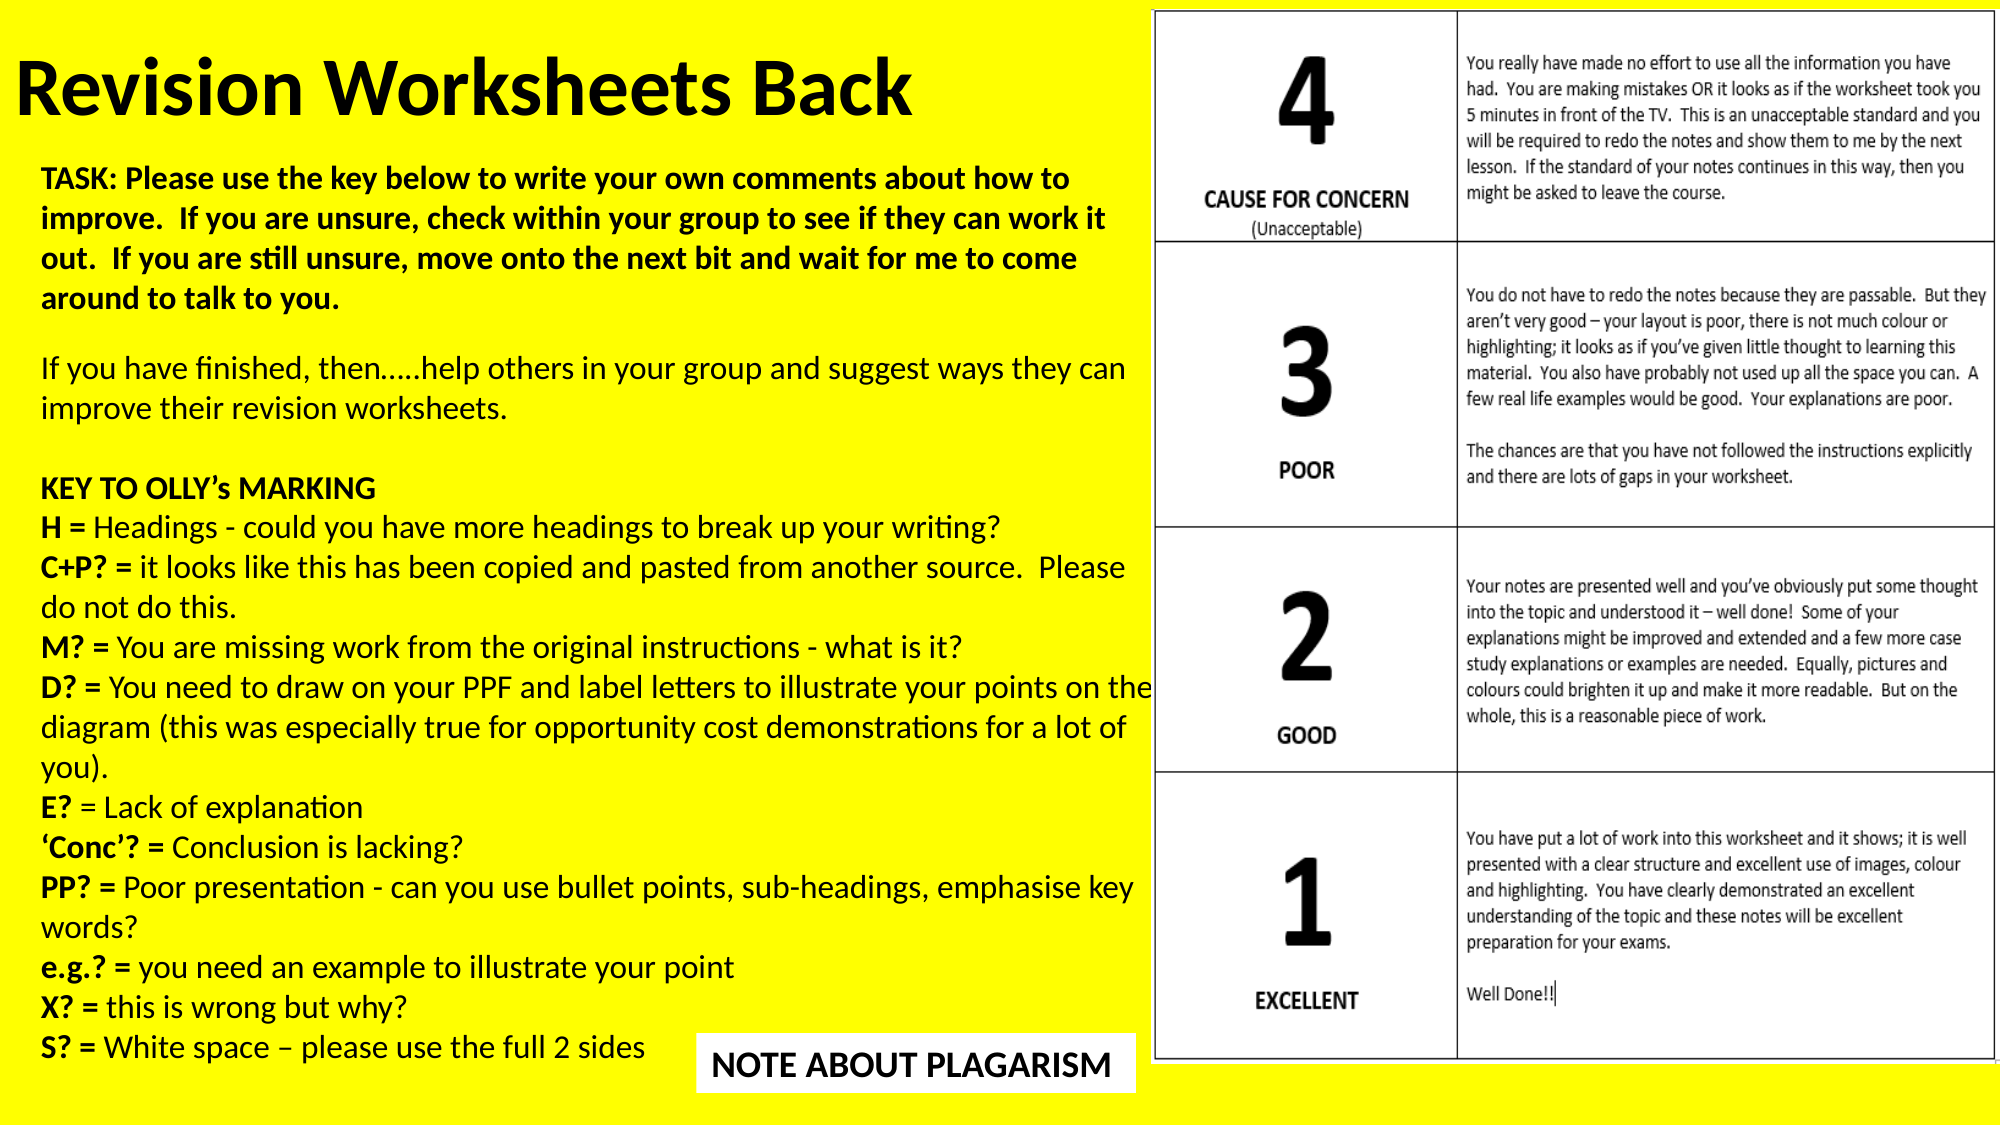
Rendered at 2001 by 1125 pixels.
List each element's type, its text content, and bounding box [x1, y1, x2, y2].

text_box NOTE ABOUT PLAGARISM [696, 1033, 1136, 1093]
list TASK: Please use the key below to write your own comments about how to improve. If you are unsure, check within your group to see if they can work it out. If you are still unsure, move onto the next bit and wait for me to come around to talk to you. If you have finished, then…..help others in your group and suggest ways they can improve their revision worksheets. KEY TO OLLY’s MARKING H = Headings - could you have more headings to break up your writing? C+P? = it looks like this has been copied and pasted from another source. Please do not do this. M? = You are missing work from the original instructions - what is it? D? = You need to draw on your PPF and label letters to illustrate your points on the diagram (this was especially true for opportunity cost demonstrations for a lot of you). E? = Lack of explanation ‘Conc’? = Conclusion is lacking? PP? = Poor presentation - can you use bullet points, sub-headings, emphasise key words? e.g.? = you need an example to illustrate your point X? = this is wrong but why? S? = White space – please use the full 2 sides [25, 148, 1172, 1094]
picture [1151, 9, 2000, 1064]
title Revision Worksheets Back [0, 0, 957, 178]
